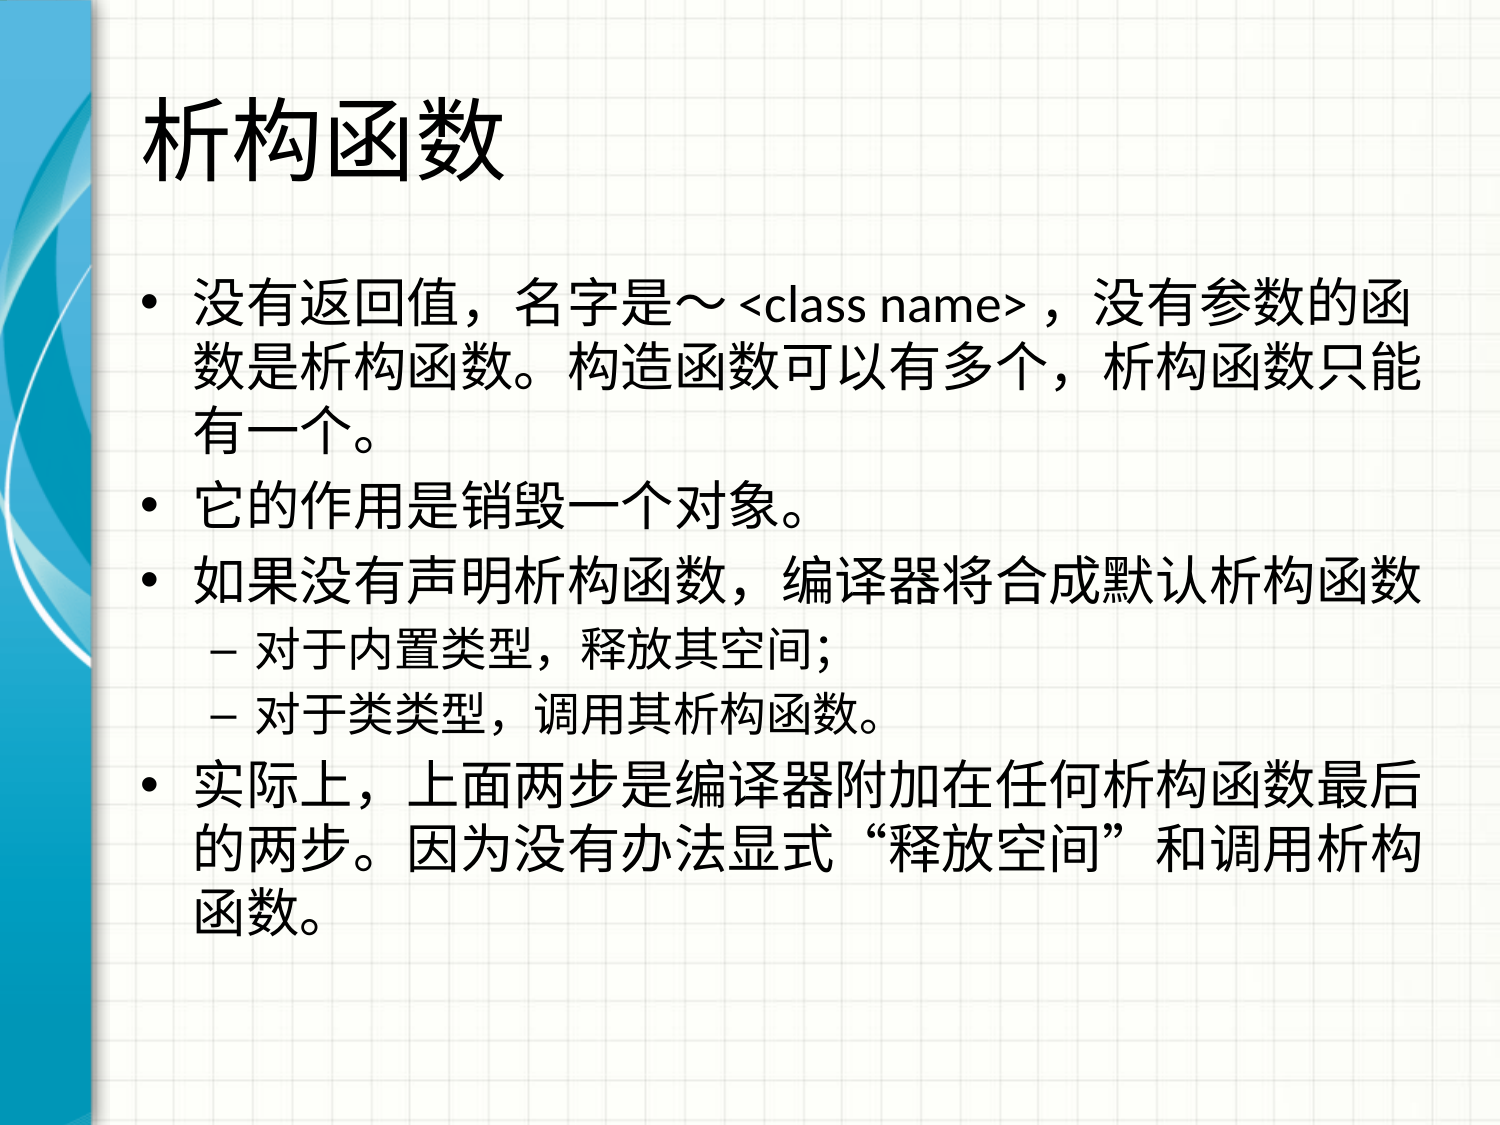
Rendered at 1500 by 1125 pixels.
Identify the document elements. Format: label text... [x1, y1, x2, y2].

picture [0, 0, 1500, 1125]
title 析构函数 [125, 44, 1450, 232]
list 没有返回值，名字是～<class name>，没有参数的函数是析构函数。构造函数可以有多个，析构函数只能有一个。 它的作用是销毁一个对象。 如果没有声明析构函数，编译器将合成默认析构函数 对于内置类型，释放其空间； 对于类类型，调用其析构函数。 实际上，上面两步是编译器附加在任何析构函数最后的两步。因为没有办法显式“释放空间”和调用析构函数。 [125, 261, 1450, 967]
